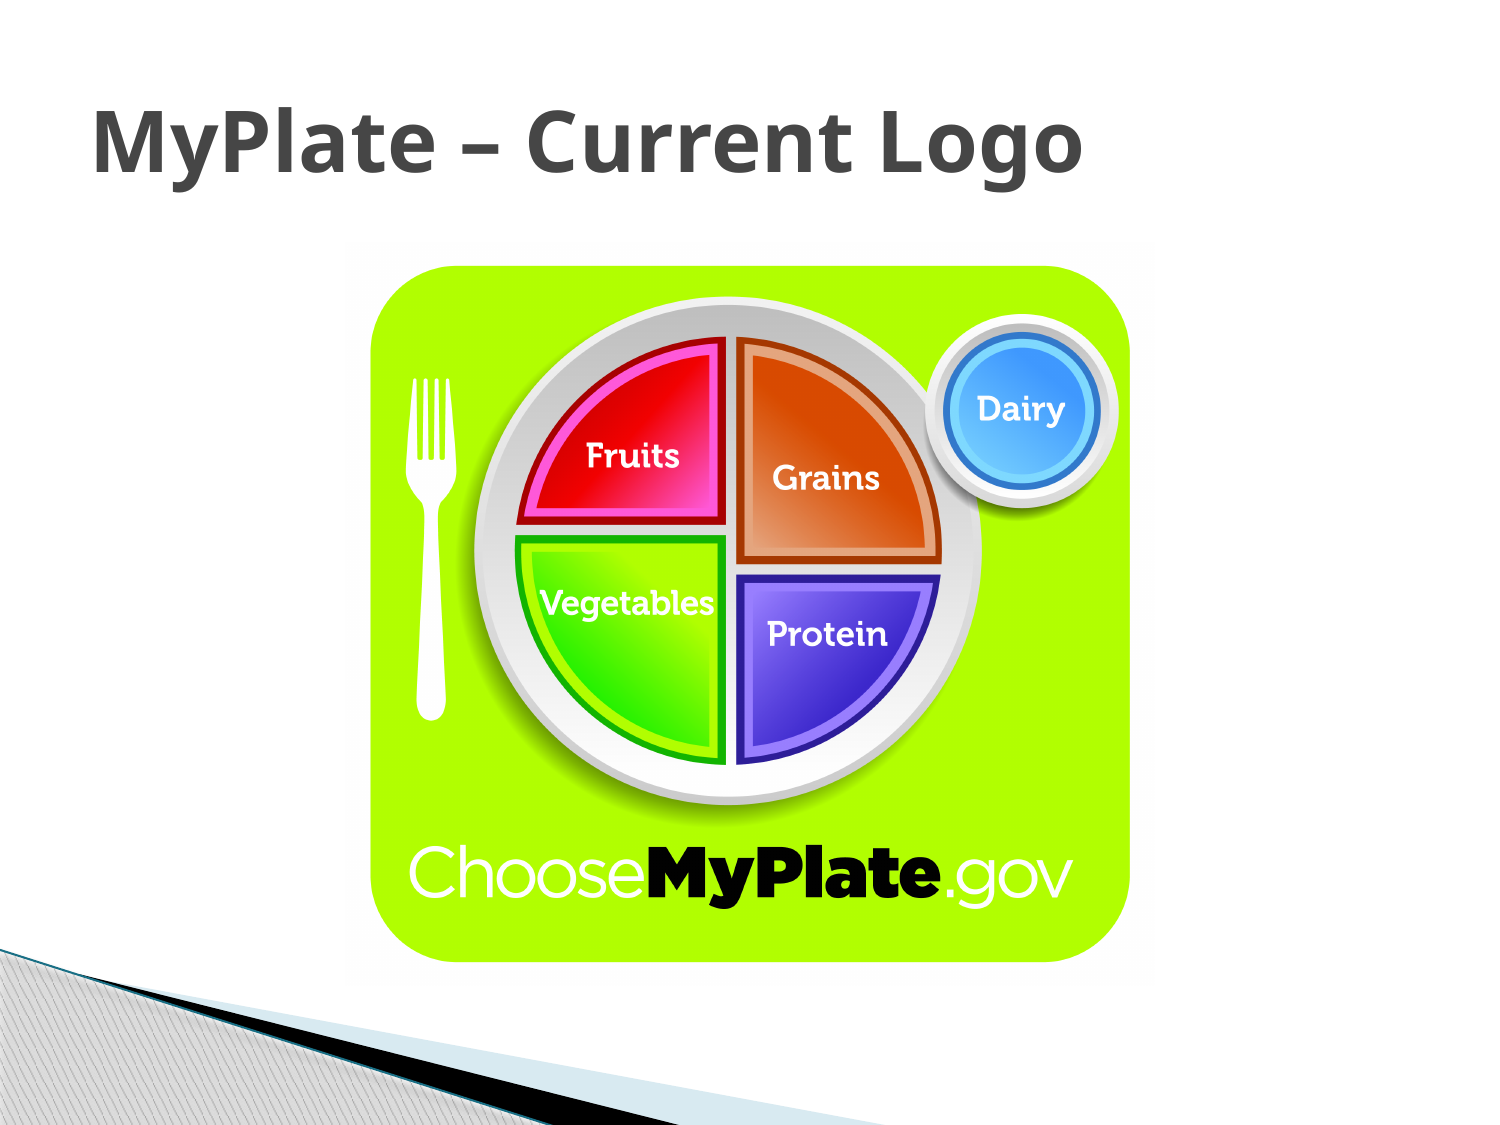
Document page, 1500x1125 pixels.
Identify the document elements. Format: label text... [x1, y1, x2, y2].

title MyPlate – Current Logo [75, 45, 1425, 233]
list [344, 242, 1156, 986]
